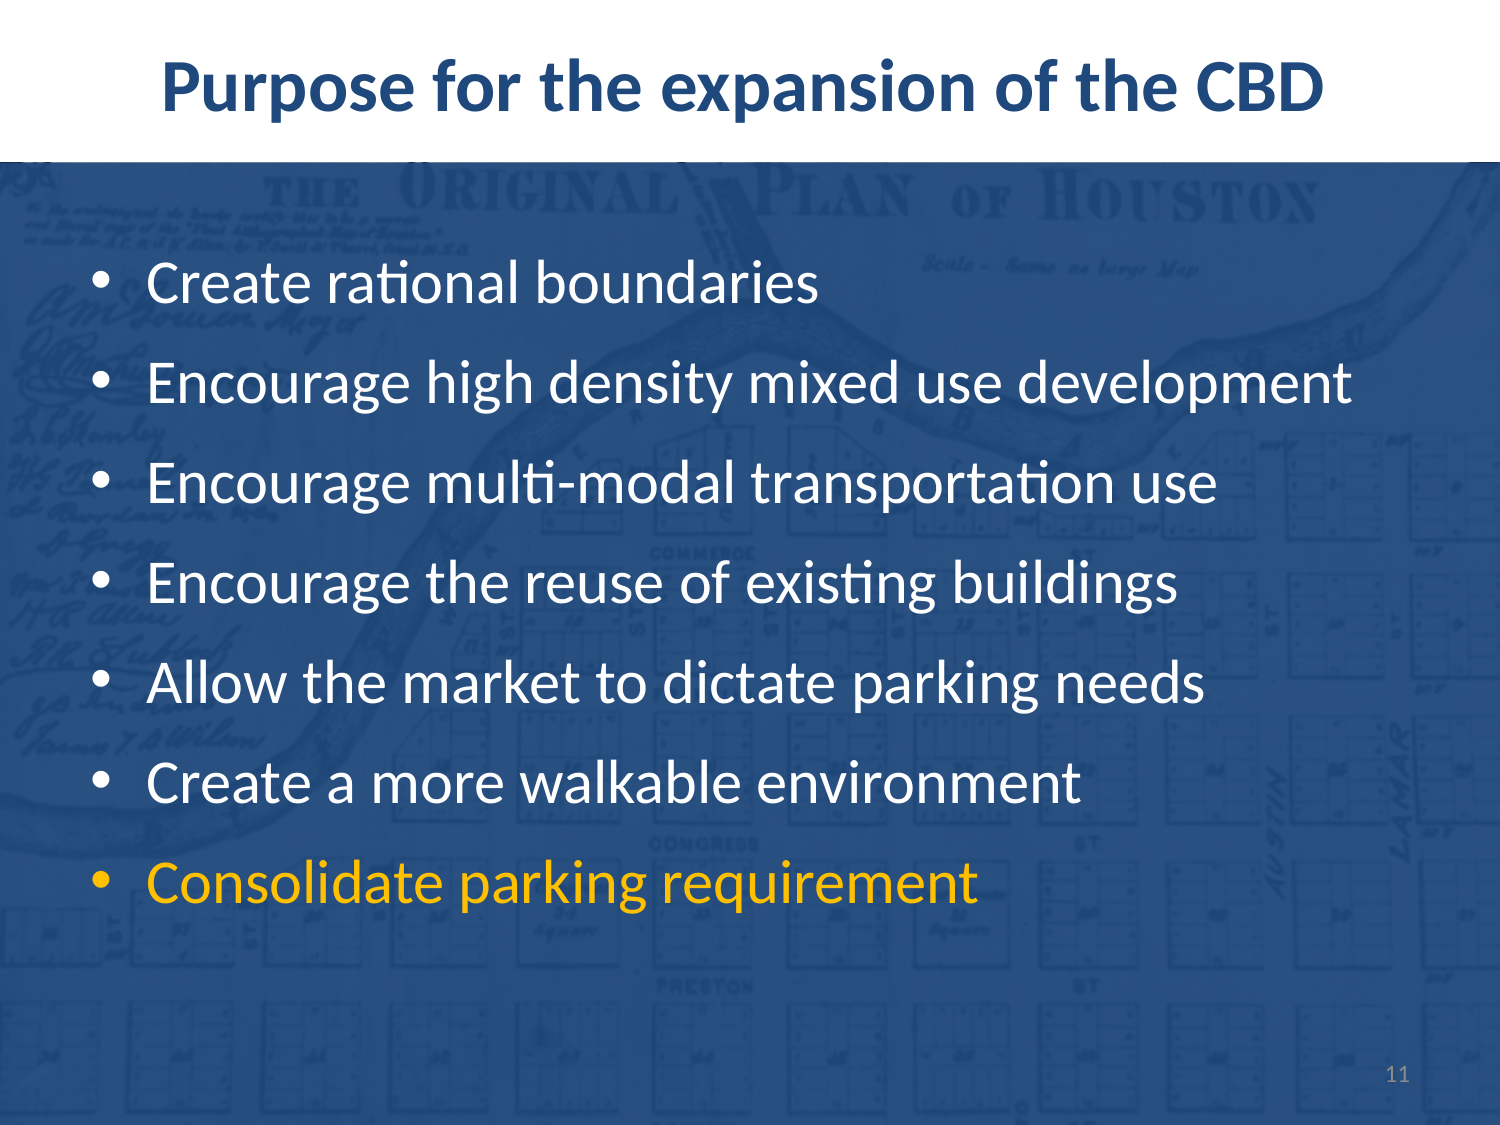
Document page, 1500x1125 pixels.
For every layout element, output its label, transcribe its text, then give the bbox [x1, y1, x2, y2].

slide_number 11 [1074, 1042, 1425, 1103]
list Create rational boundaries Encourage high density mixed use development Encourage multi-modal transportation use Encourage the reuse of existing buildings Allow the market to dictate parking needs Create a more walkable environment Consolidate parking requirement [75, 233, 1425, 1043]
title Purpose for the expansion of the CBD [75, 0, 1413, 163]
